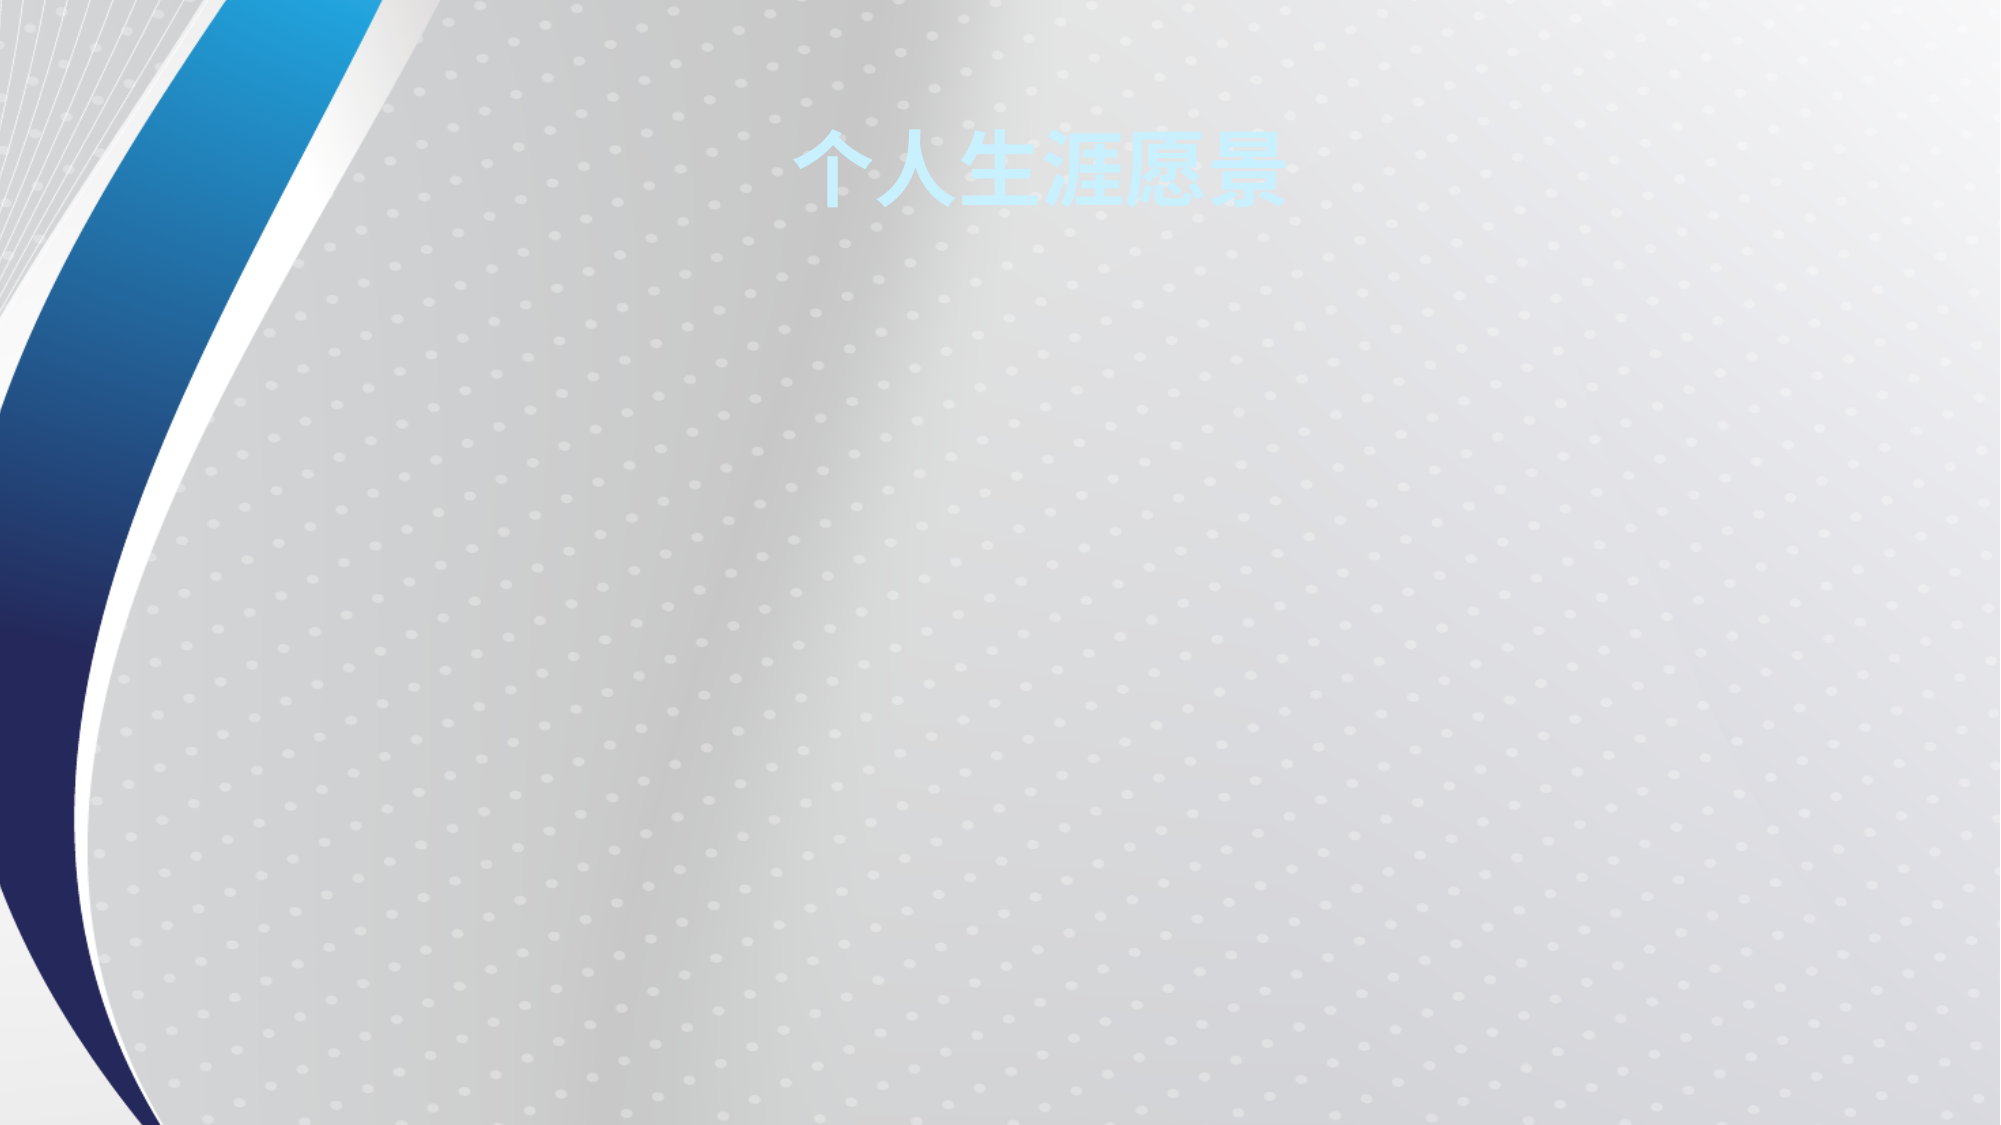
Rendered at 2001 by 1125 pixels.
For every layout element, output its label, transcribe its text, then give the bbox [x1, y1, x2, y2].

picture [0, 0, 2000, 1125]
title 个人生涯愿景 [480, 125, 1603, 209]
